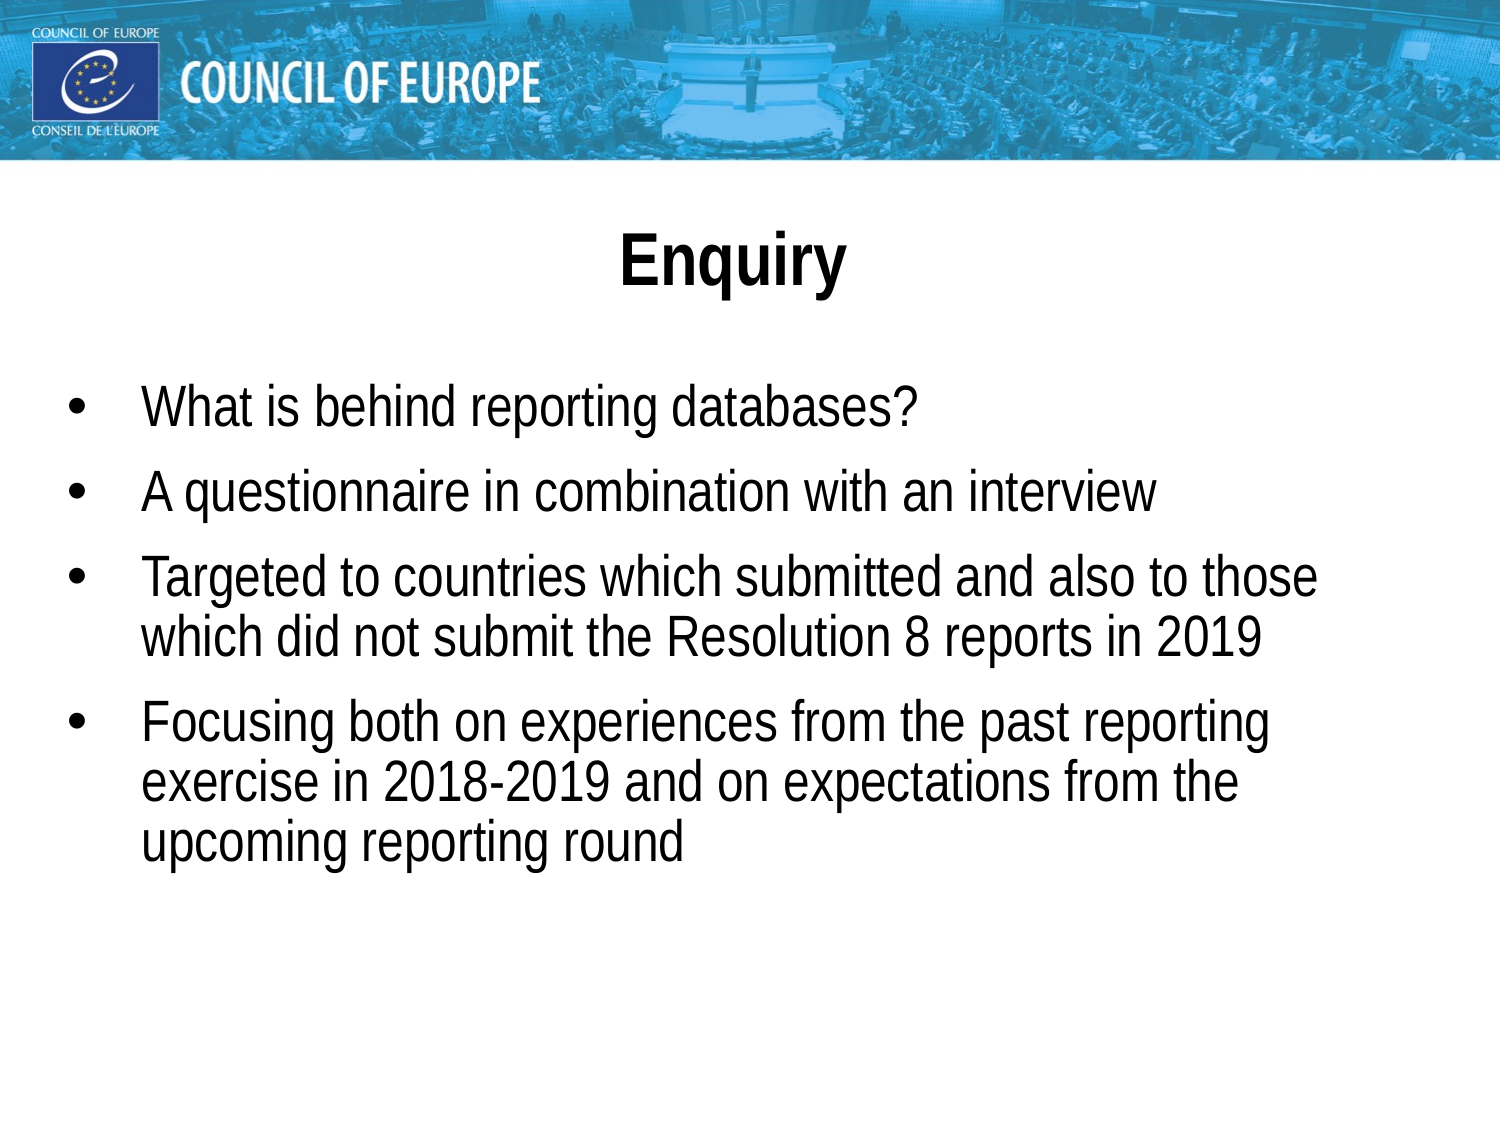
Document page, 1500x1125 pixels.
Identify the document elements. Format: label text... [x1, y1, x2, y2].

picture [0, 0, 1500, 1125]
text_box What is behind reporting databases? A questionnaire in combination with an interview Targeted to countries which submitted and also to those which did not submit the Resolution 8 reports in 2019 Focusing both on experiences from the past reporting exercise in 2018-2019 and on expectations from the upcoming reporting round [51, 370, 1449, 977]
text_box Enquiry [18, 207, 1449, 316]
